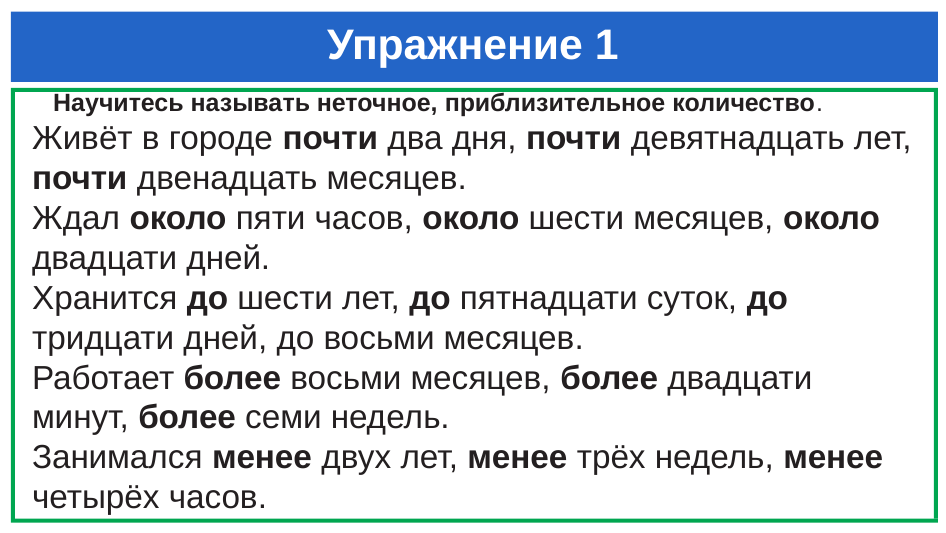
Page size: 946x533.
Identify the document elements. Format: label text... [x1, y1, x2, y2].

list Научитесь называть неточное, приблизительное количество. Живёт в городе почти два дня, почти девятнадцать лет, почти двенадцать месяцев. Ждал около пяти часов, около шести месяцев, около двадцати дней. Хранится до шести лет, до пятнадцати суток, до тридцати дней, до восьми месяцев. Работает более восьми месяцев, более двадцати минут, более семи недель. Занимался менее двух лет, менее трёх недель, менее четырёх часов. [32, 86, 914, 533]
title Упражнение 1 [49, 16, 897, 69]
